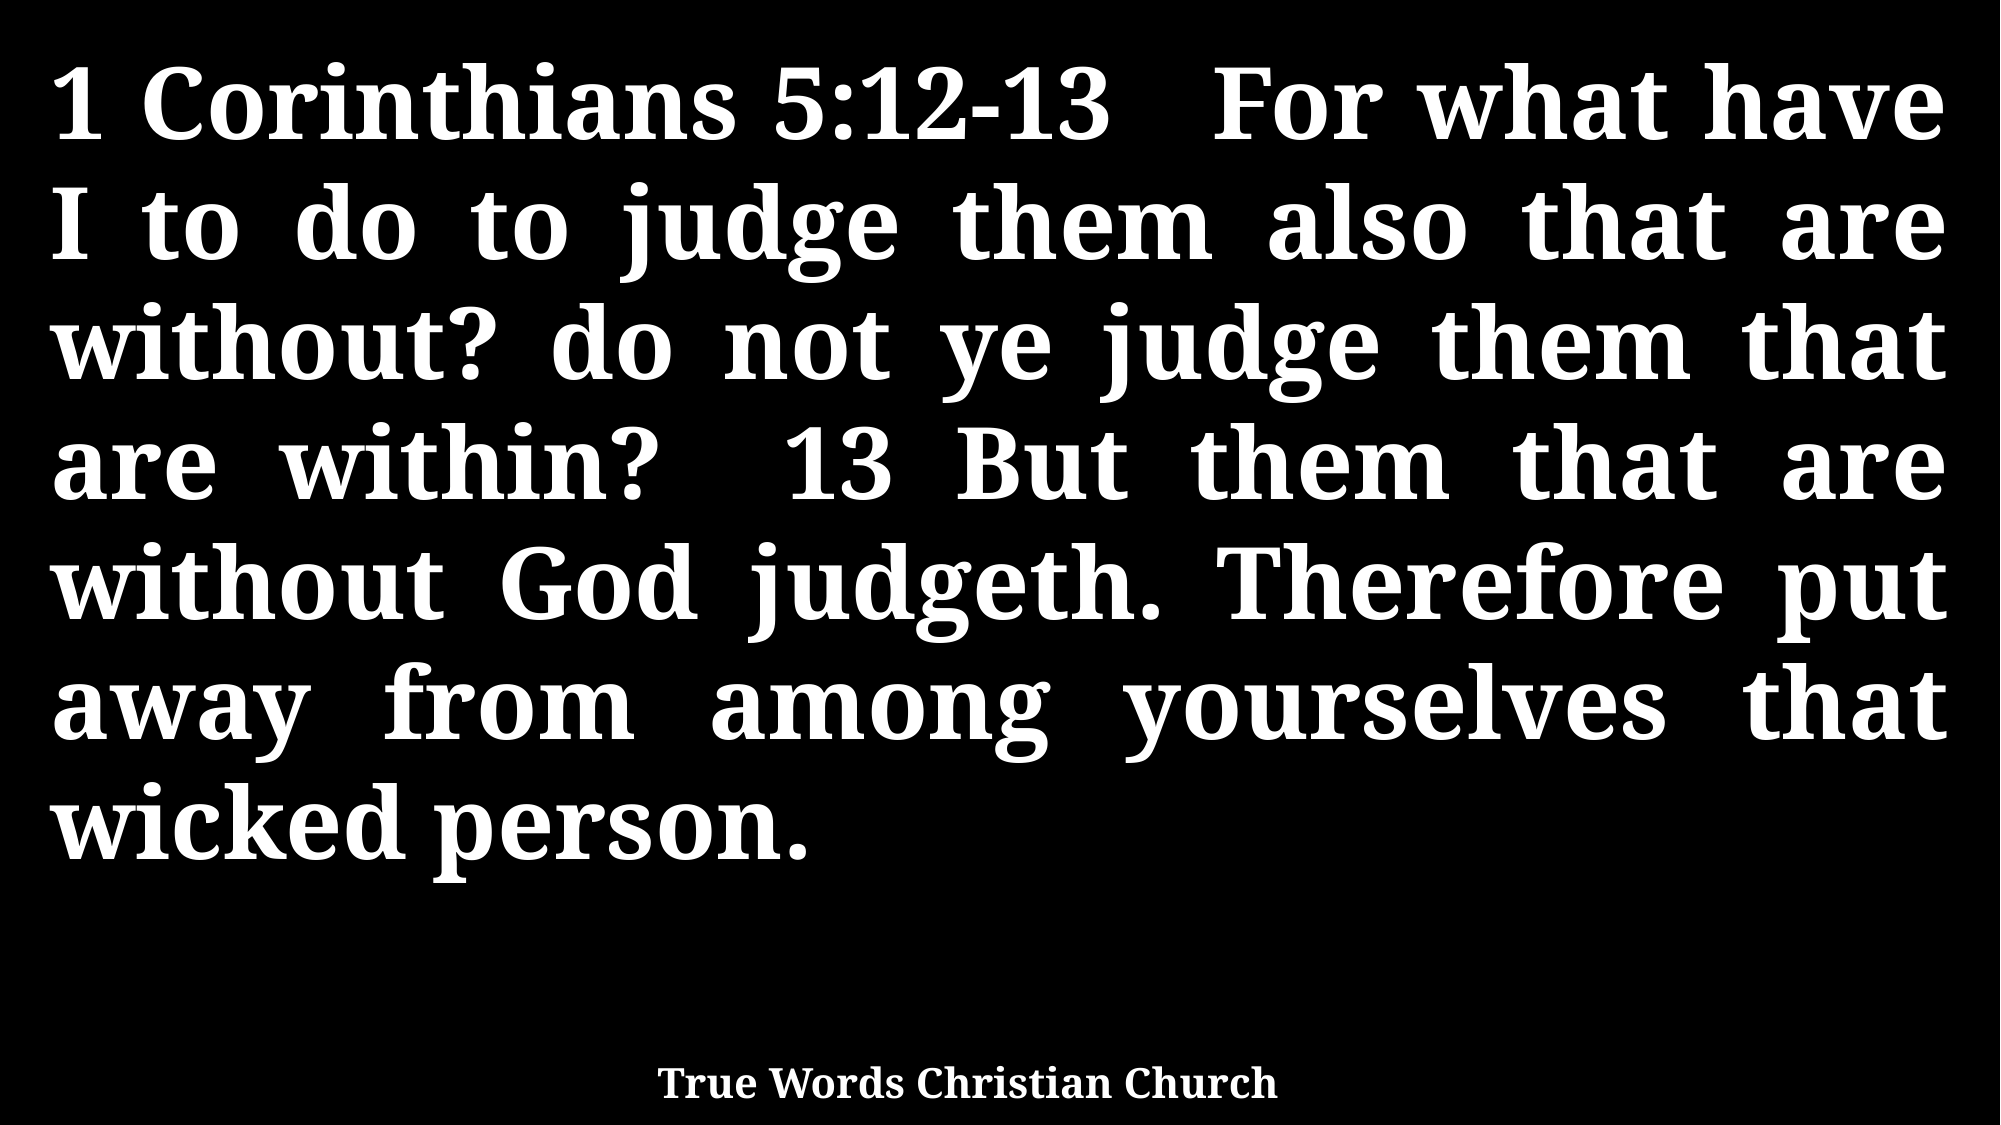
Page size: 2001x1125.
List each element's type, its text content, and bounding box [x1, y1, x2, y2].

text_box True Words Christian Church [642, 1049, 1294, 1114]
text_box 1 Corinthians 5:12-13 For what have I to do to judge them also that are without? do not ye judge them that are within? 13 But them that are without God judgeth. Therefore put away from among yourselves that wicked person. [35, 32, 1965, 887]
